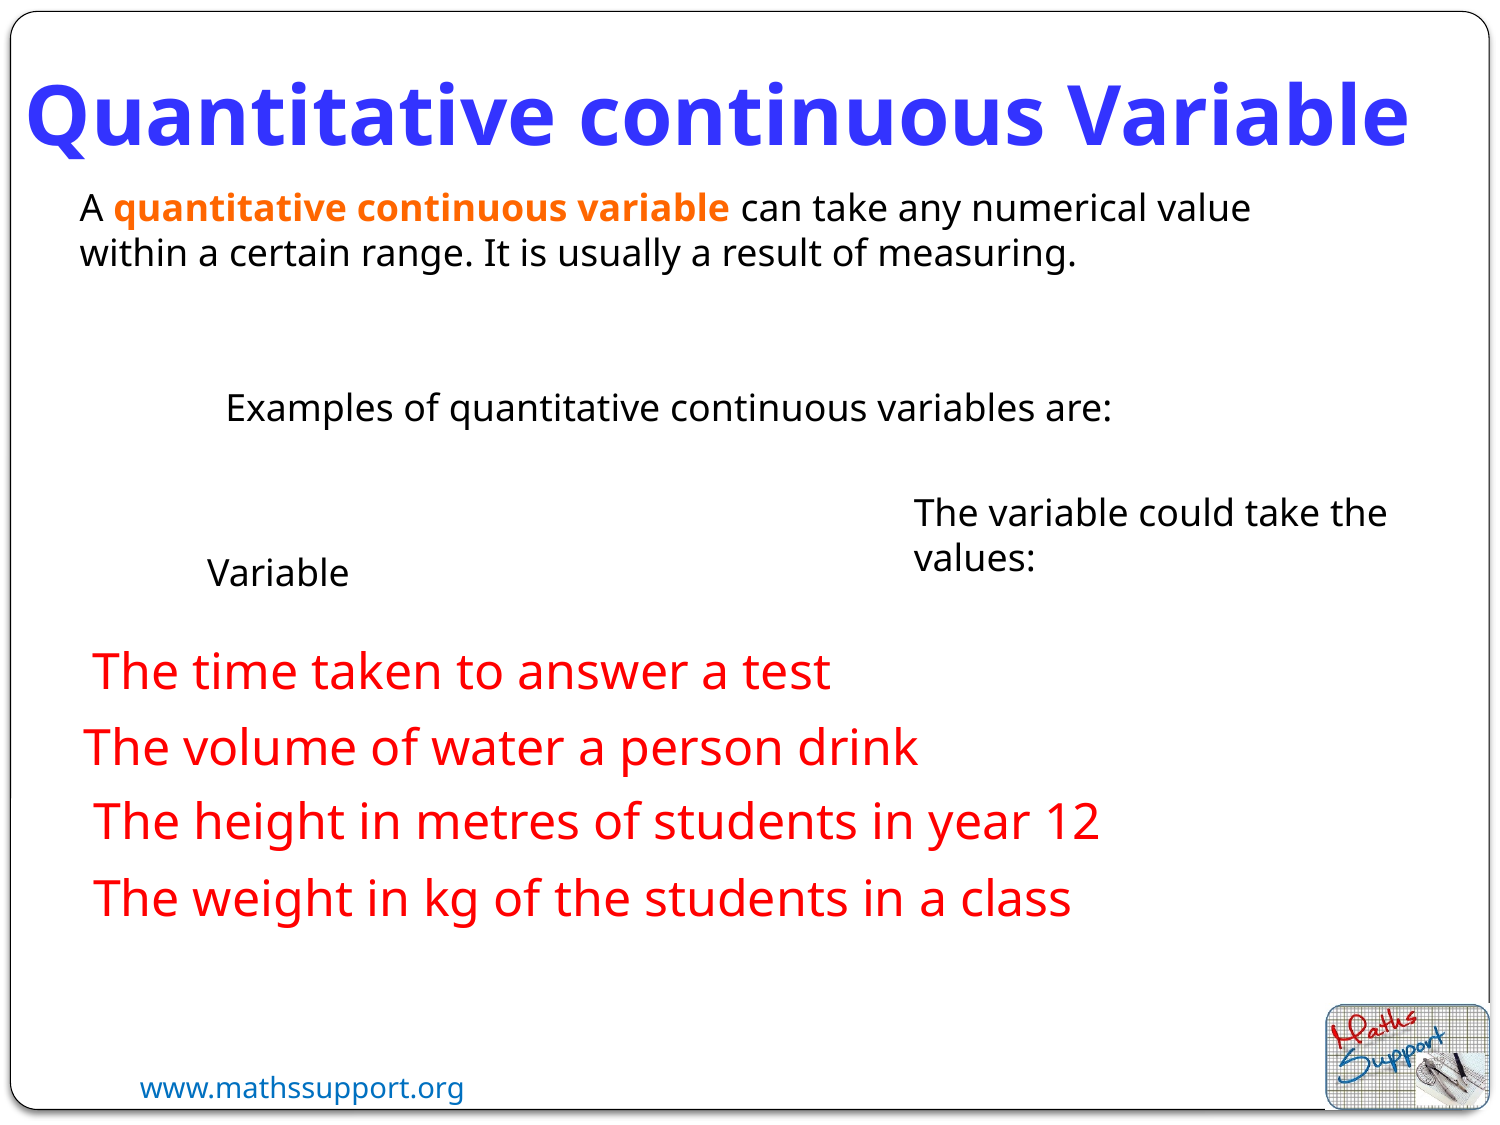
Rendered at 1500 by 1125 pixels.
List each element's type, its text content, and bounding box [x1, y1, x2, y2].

text_box A quantitative continuous variable can take any numerical value within a certain range. It is usually a result of measuring. [64, 176, 1353, 282]
text_box Examples of quantitative continuous variables are: [210, 376, 1129, 437]
text_box Variable [192, 542, 365, 602]
text_box The height in metres of students in year 12 [79, 782, 1117, 858]
text_box The variable could take the values: [898, 481, 1443, 587]
text_box [130, 1074, 414, 1109]
picture [1325, 1003, 1490, 1110]
text_box The weight in kg of the students in a class [78, 858, 1089, 934]
text_box Quantitative continuous Variable [9, 54, 1428, 170]
text_box The volume of water a person drink [68, 707, 948, 783]
text_box [1324, 1004, 1488, 1106]
text_box The time taken to answer a test [78, 632, 847, 707]
